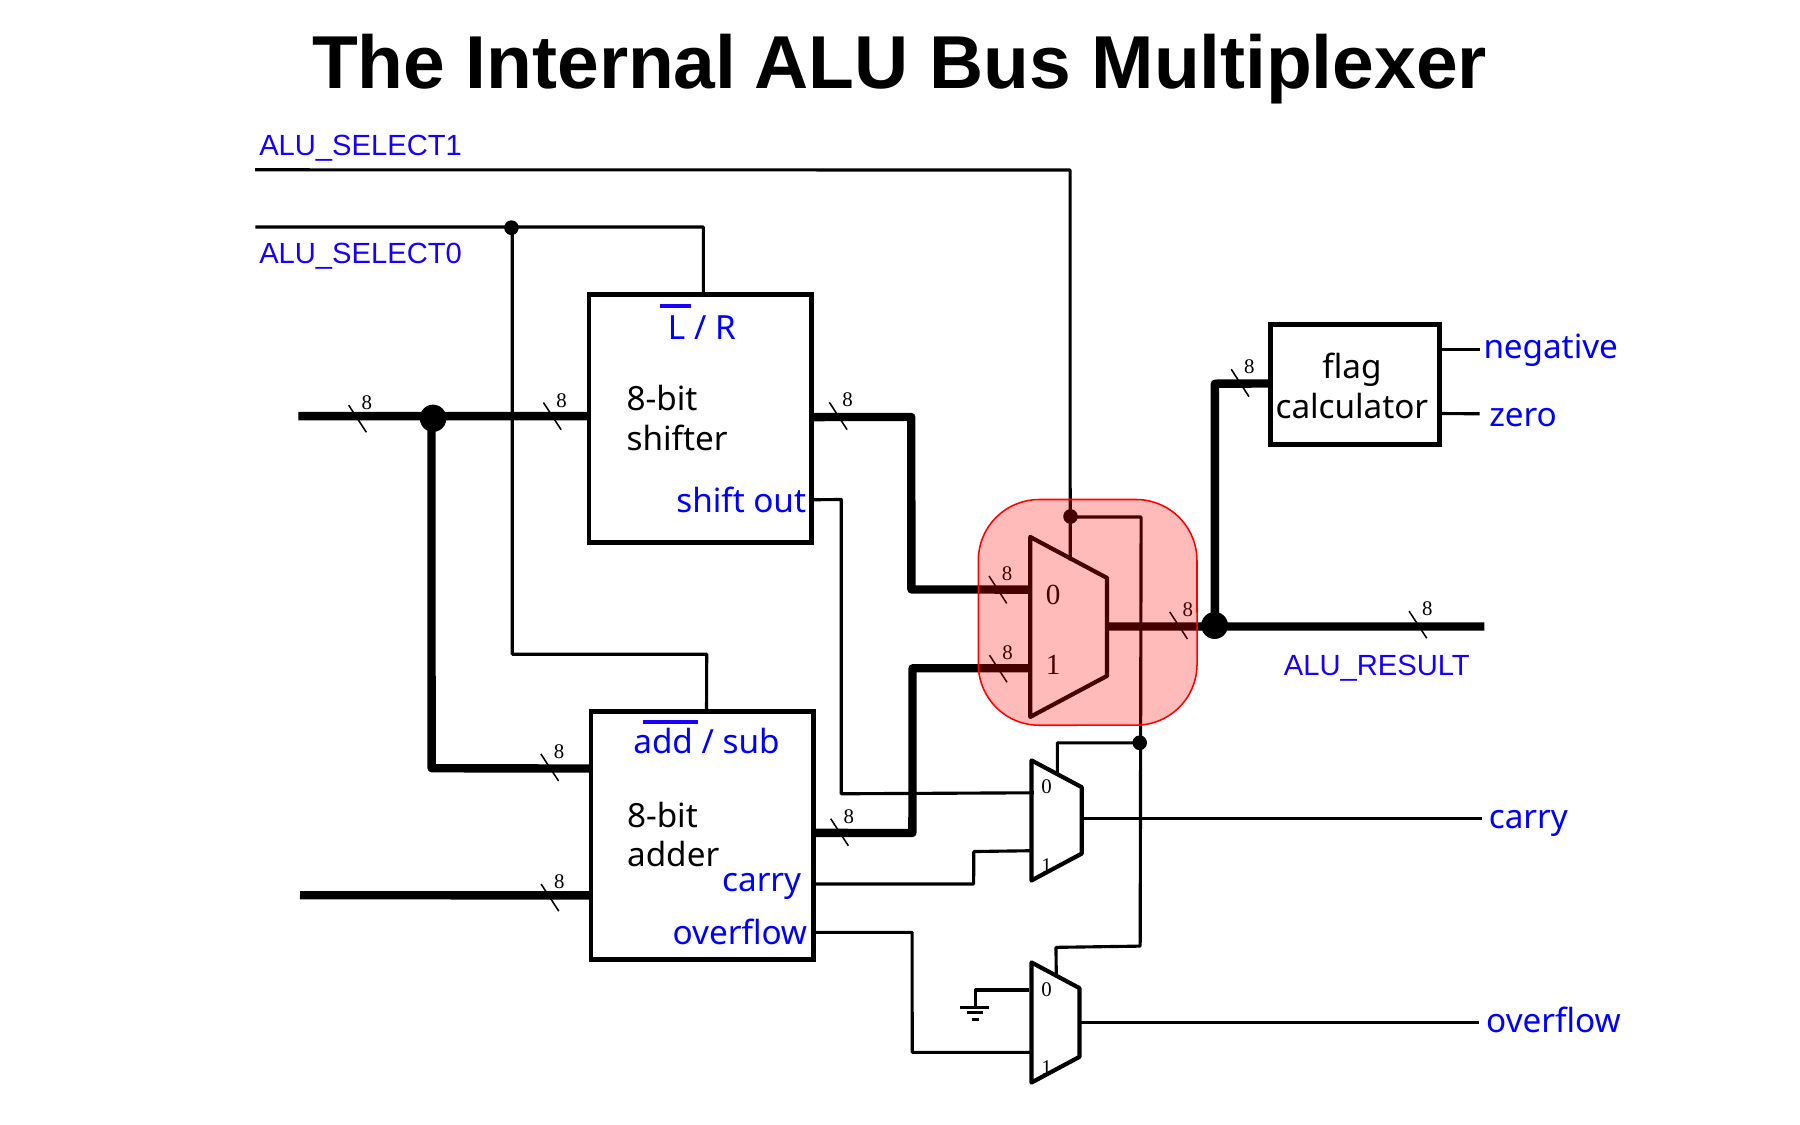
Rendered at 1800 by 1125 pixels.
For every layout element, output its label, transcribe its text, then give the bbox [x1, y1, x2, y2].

title The Internal ALU Bus Multiplexer [150, 0, 1650, 112]
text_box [243, 118, 1624, 1083]
